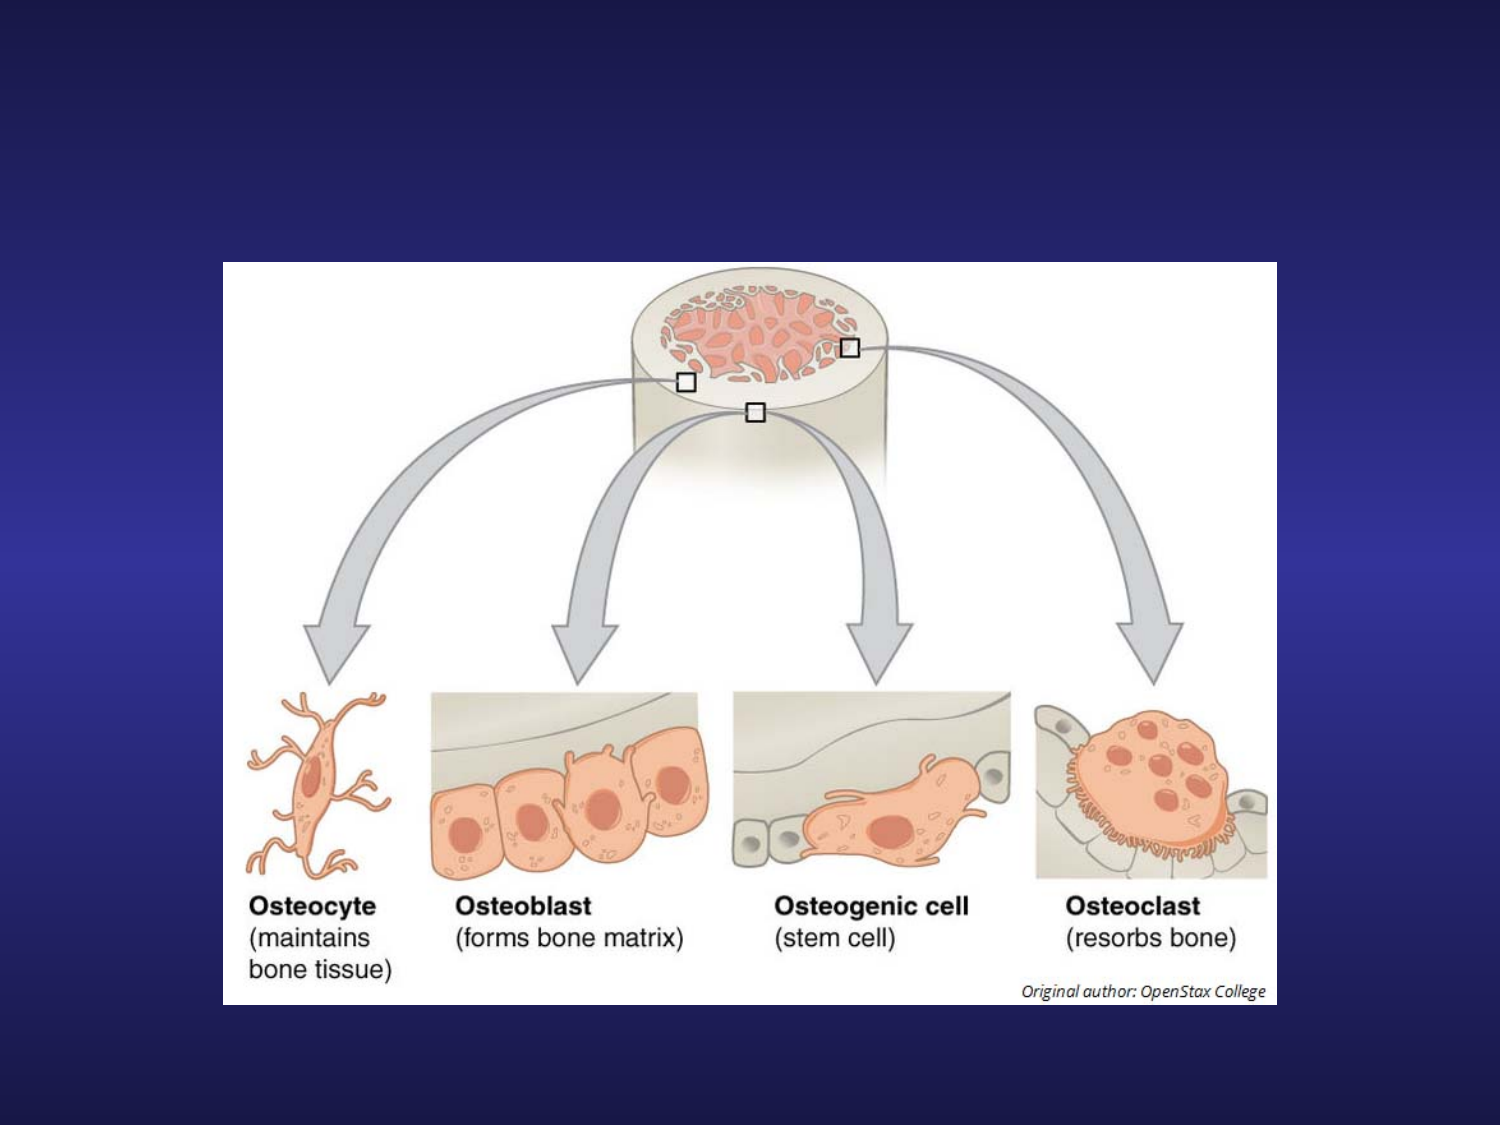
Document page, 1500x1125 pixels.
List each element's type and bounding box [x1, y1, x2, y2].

list [223, 262, 1277, 1006]
